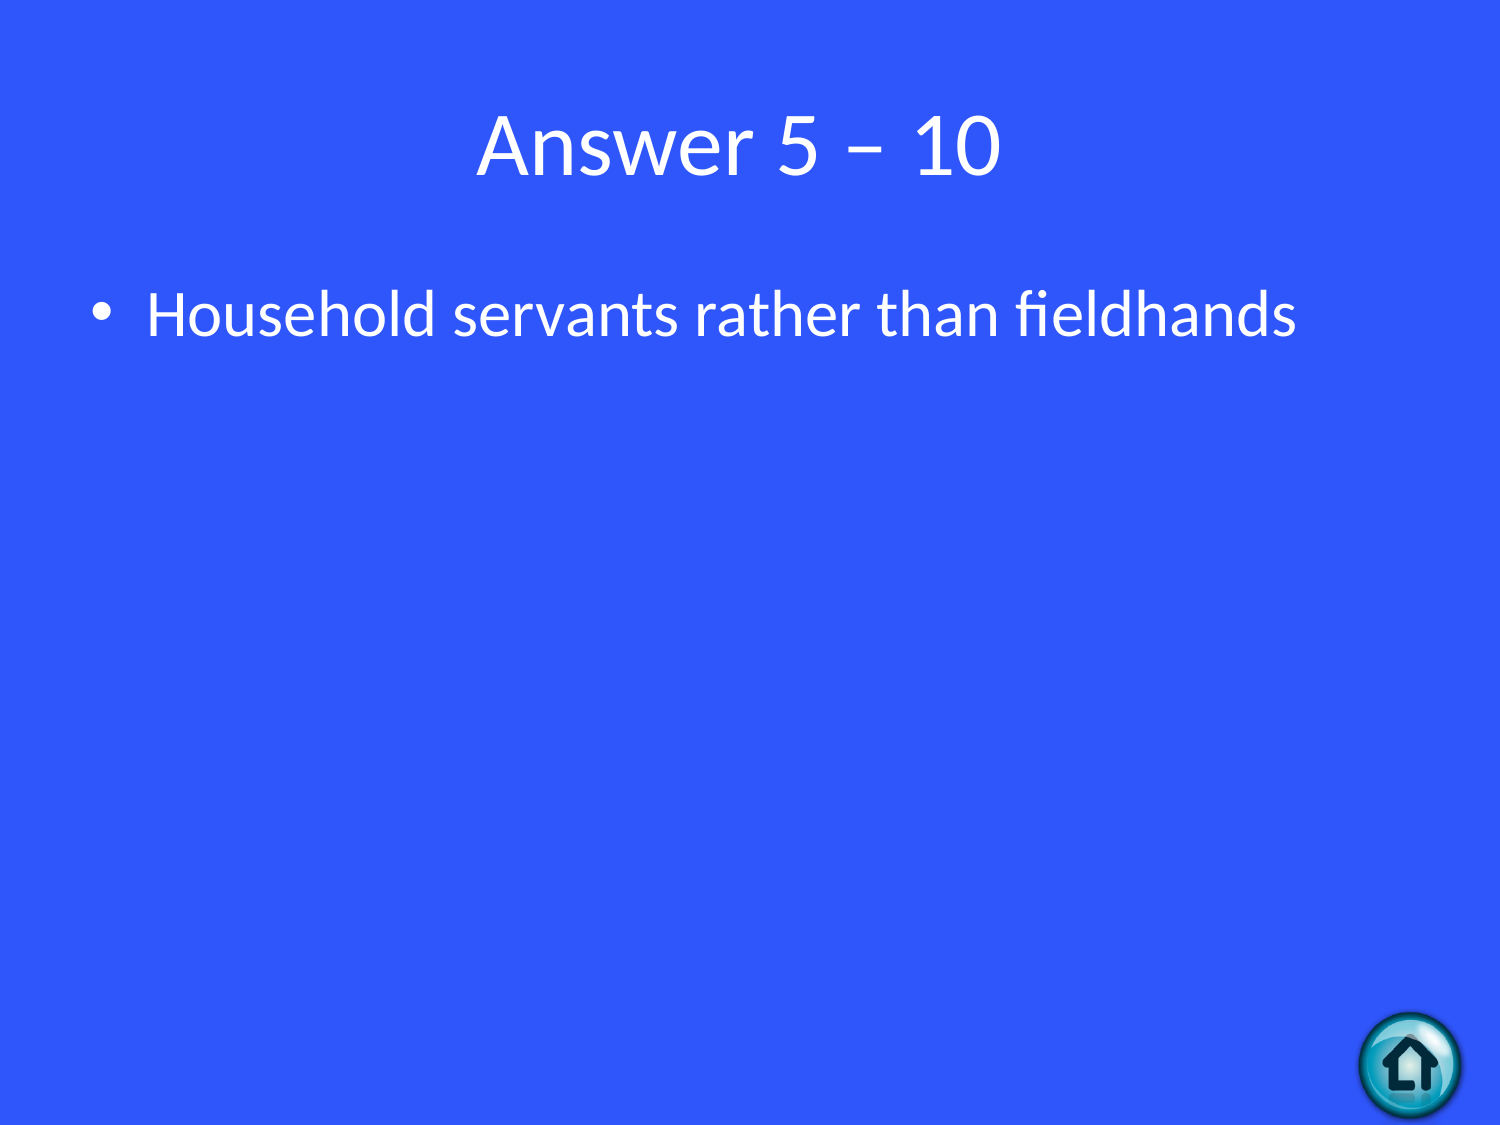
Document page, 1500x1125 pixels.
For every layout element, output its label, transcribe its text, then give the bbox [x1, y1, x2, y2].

picture [1349, 1006, 1469, 1125]
list Household servants rather than fieldhands [75, 262, 1425, 1005]
title Answer 5 – 10 [75, 45, 1425, 233]
